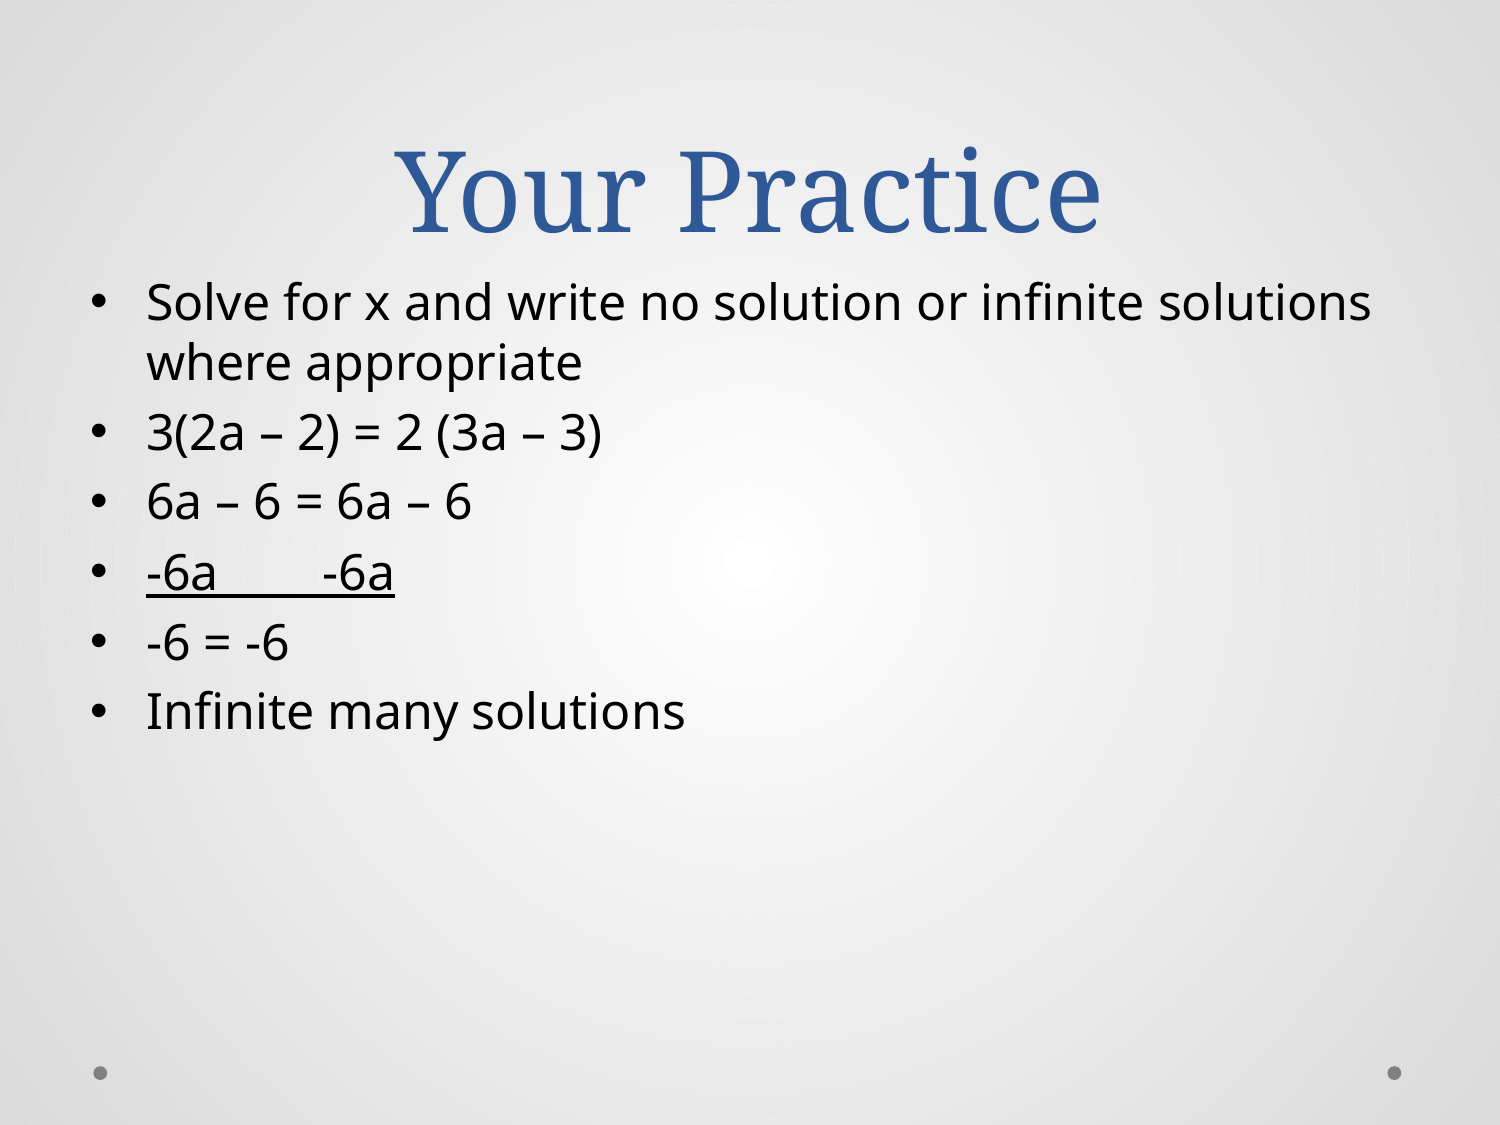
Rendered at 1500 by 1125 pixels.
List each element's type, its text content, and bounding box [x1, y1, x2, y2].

list Solve for x and write no solution or infinite solutions where appropriate 3(2a – 2) = 2 (3a – 3) 6a – 6 = 6a – 6 -6a -6a -6 = -6 Infinite many solutions [75, 262, 1425, 1005]
title Your Practice [75, 0, 1425, 262]
